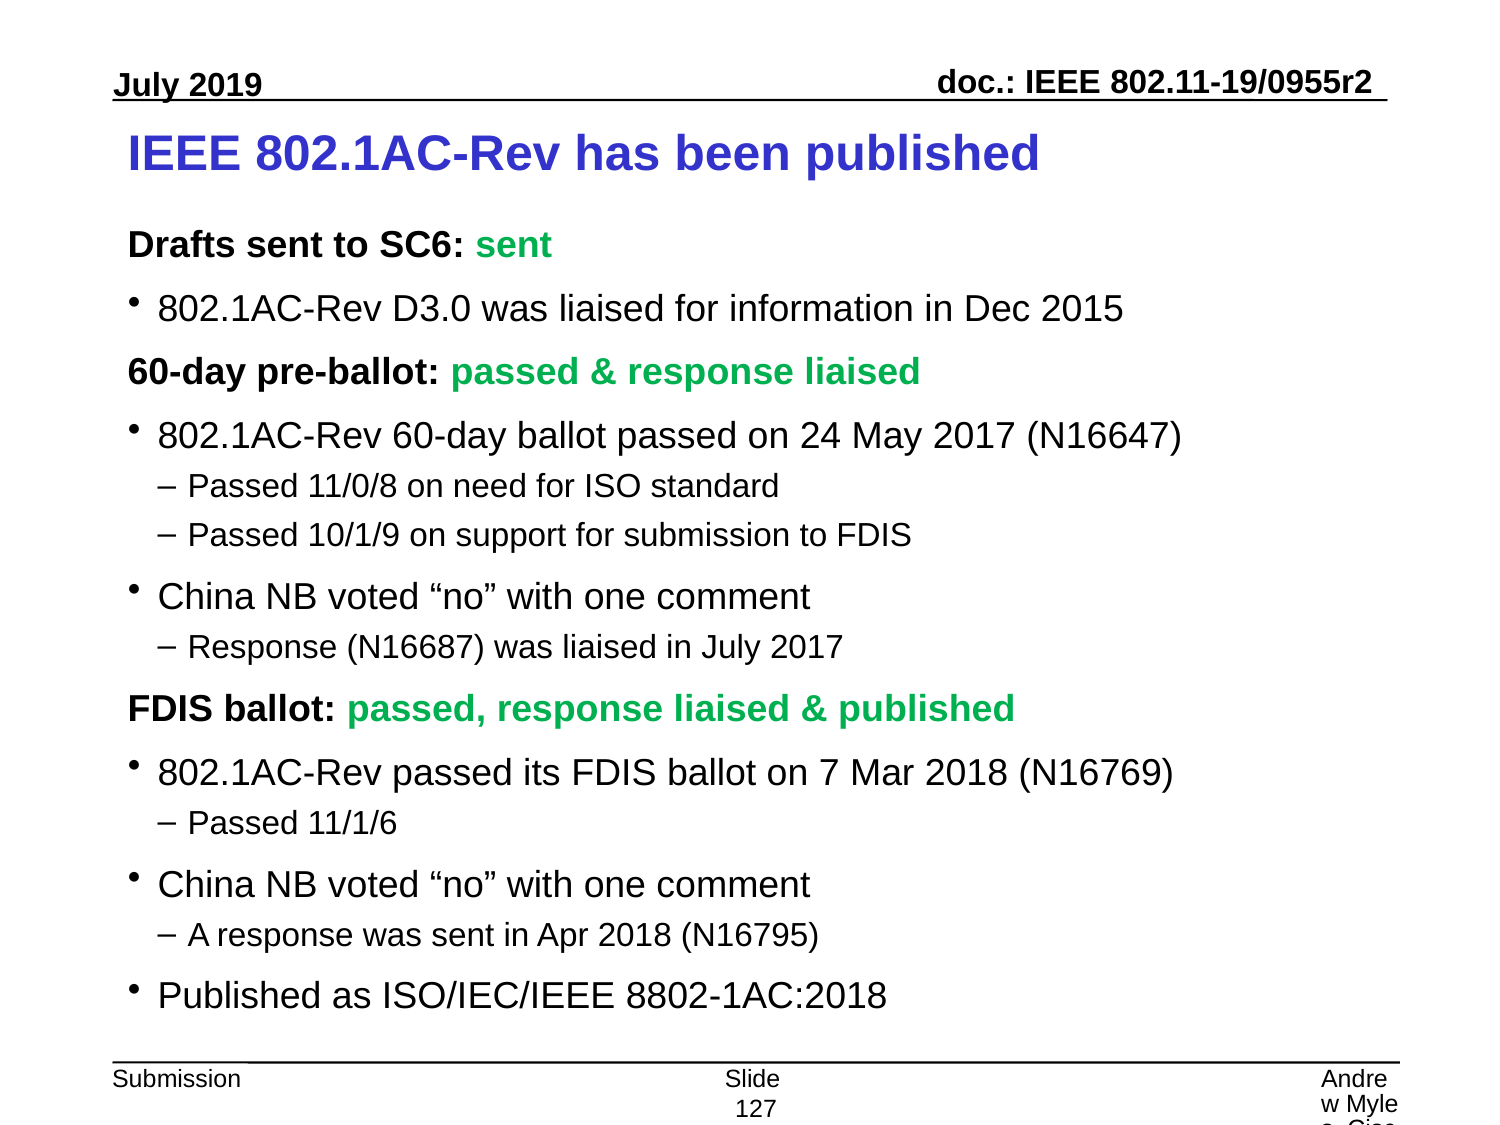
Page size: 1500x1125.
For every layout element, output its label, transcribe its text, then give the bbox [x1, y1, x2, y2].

footer Andrew Myles, Cisco [1320, 1061, 1402, 1093]
slide_number Slide 127 [709, 1061, 803, 1093]
list Drafts sent to SC6: sent 802.1AC-Rev D3.0 was liaised for information in Dec 2015 60-day pre-ballot: passed & response liaised 802.1AC-Rev 60-day ballot passed on 24 May 2017 (N16647) Passed 11/0/8 on need for ISO standard Passed 10/1/9 on support for submission to FDIS China NB voted “no” with one comment Response (N16687) was liaised in July 2017 FDIS ballot: passed, response liaised & published 802.1AC-Rev passed its FDIS ballot on 7 Mar 2018 (N16769) Passed 11/1/6 China NB voted “no” with one comment A response was sent in Apr 2018 (N16795) Published as ISO/IEC/IEEE 8802-1AC:2018 [112, 212, 1388, 888]
title IEEE 802.1AC-Rev has been published [112, 112, 1388, 212]
